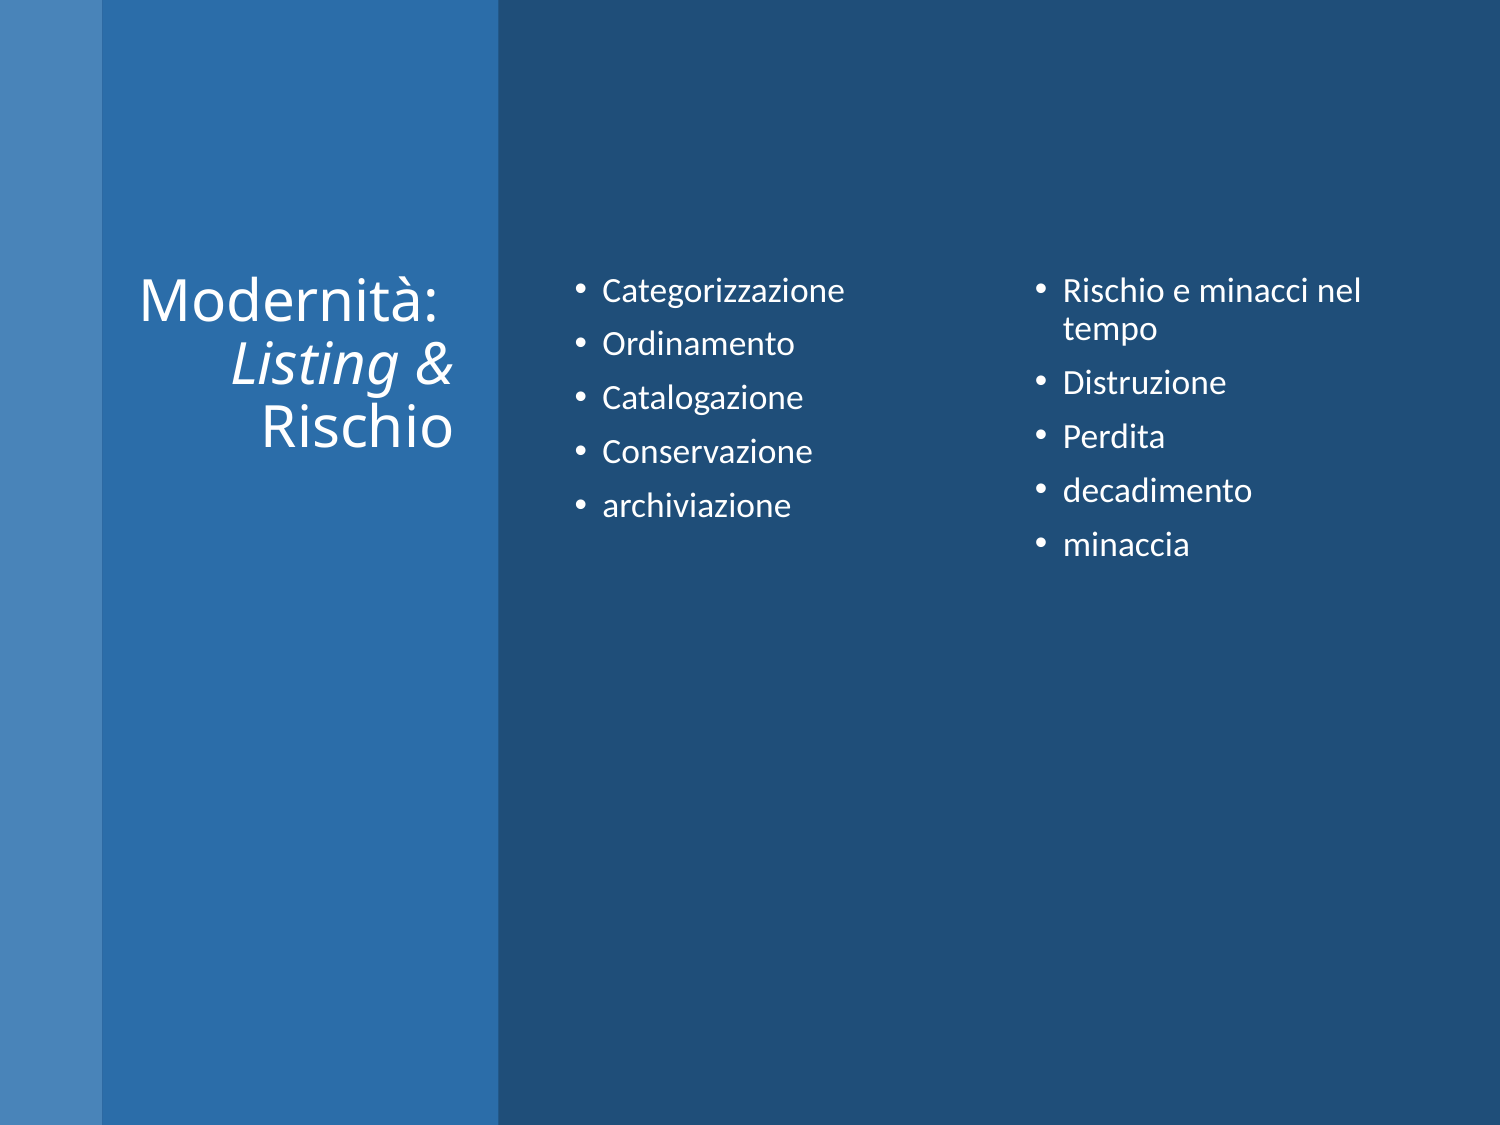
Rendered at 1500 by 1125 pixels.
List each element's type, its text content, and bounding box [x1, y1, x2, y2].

text_box [0, 0, 101, 1125]
text_box [101, 0, 499, 1125]
list Rischio e minacci nel tempo Distruzione Perdita decadimento minaccia [1019, 263, 1441, 1003]
list Categorizzazione Ordinamento Catalogazione Conservazione archiviazione [559, 263, 981, 1003]
title Modernità: Listing & Rischio [122, 263, 470, 1003]
